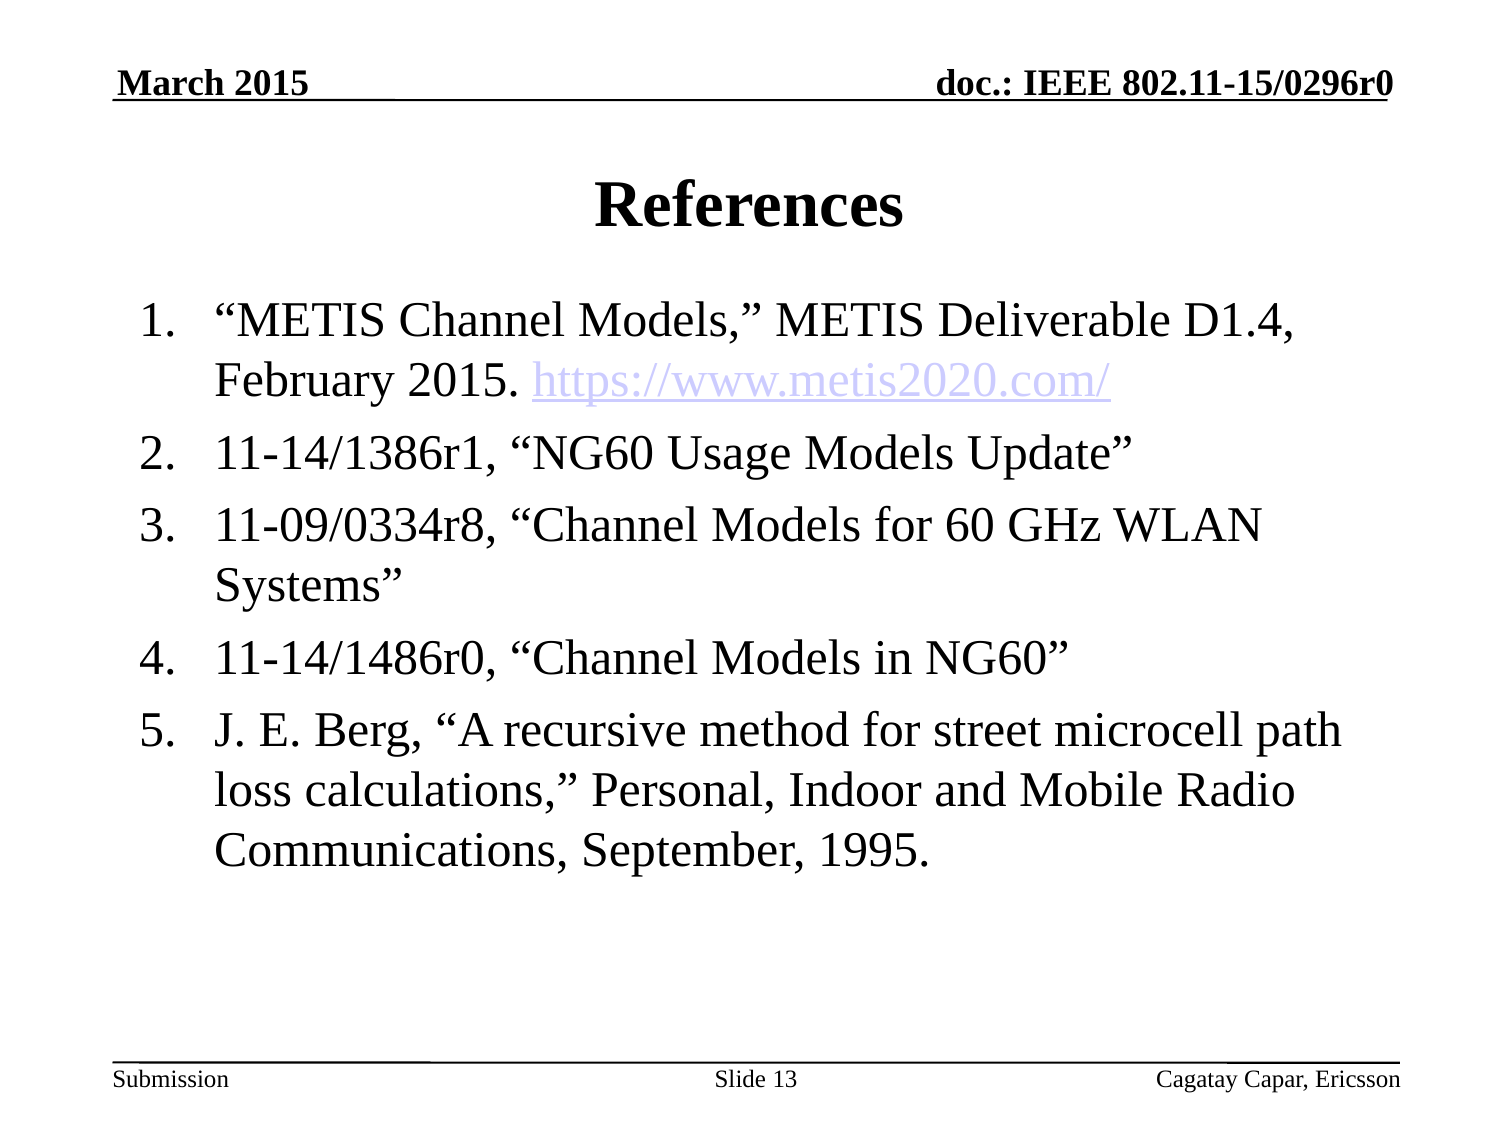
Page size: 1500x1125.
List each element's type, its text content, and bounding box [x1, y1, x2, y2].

slide_number Slide 13 [712, 1061, 800, 1123]
list “METIS Channel Models,” METIS Deliverable D1.4, February 2015. https://www.metis2020.com/ 11-14/1386r1, “NG60 Usage Models Update” 11-09/0334r8, “Channel Models for 60 GHz WLAN Systems” 11-14/1486r0, “Channel Models in NG60” J. E. Berg, “A recursive method for street microcell path loss calculations,” Personal, Indoor and Mobile Radio Communications, September, 1995. [123, 278, 1400, 970]
title References [112, 112, 1388, 288]
footer Cagatay Capar, Ericsson [1019, 1061, 1402, 1093]
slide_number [116, 58, 507, 104]
